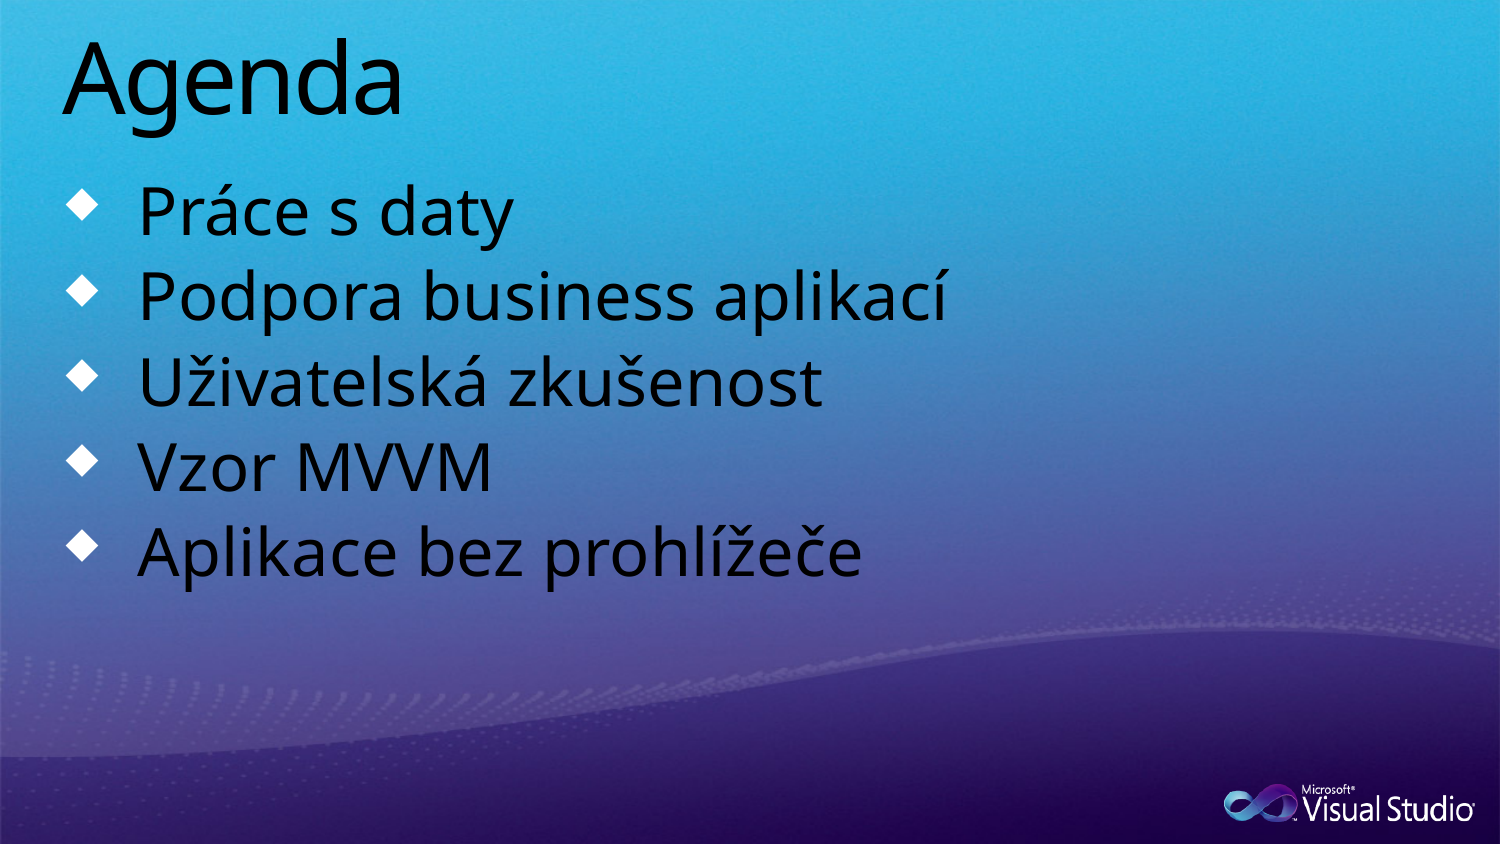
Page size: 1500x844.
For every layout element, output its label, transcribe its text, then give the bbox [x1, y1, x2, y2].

title Agenda [62, 28, 1438, 138]
picture [0, 0, 1500, 844]
list Práce s daty Podpora business aplikací Uživatelská zkušenost Vzor MVVM Aplikace bez prohlížeče [62, 178, 1438, 696]
